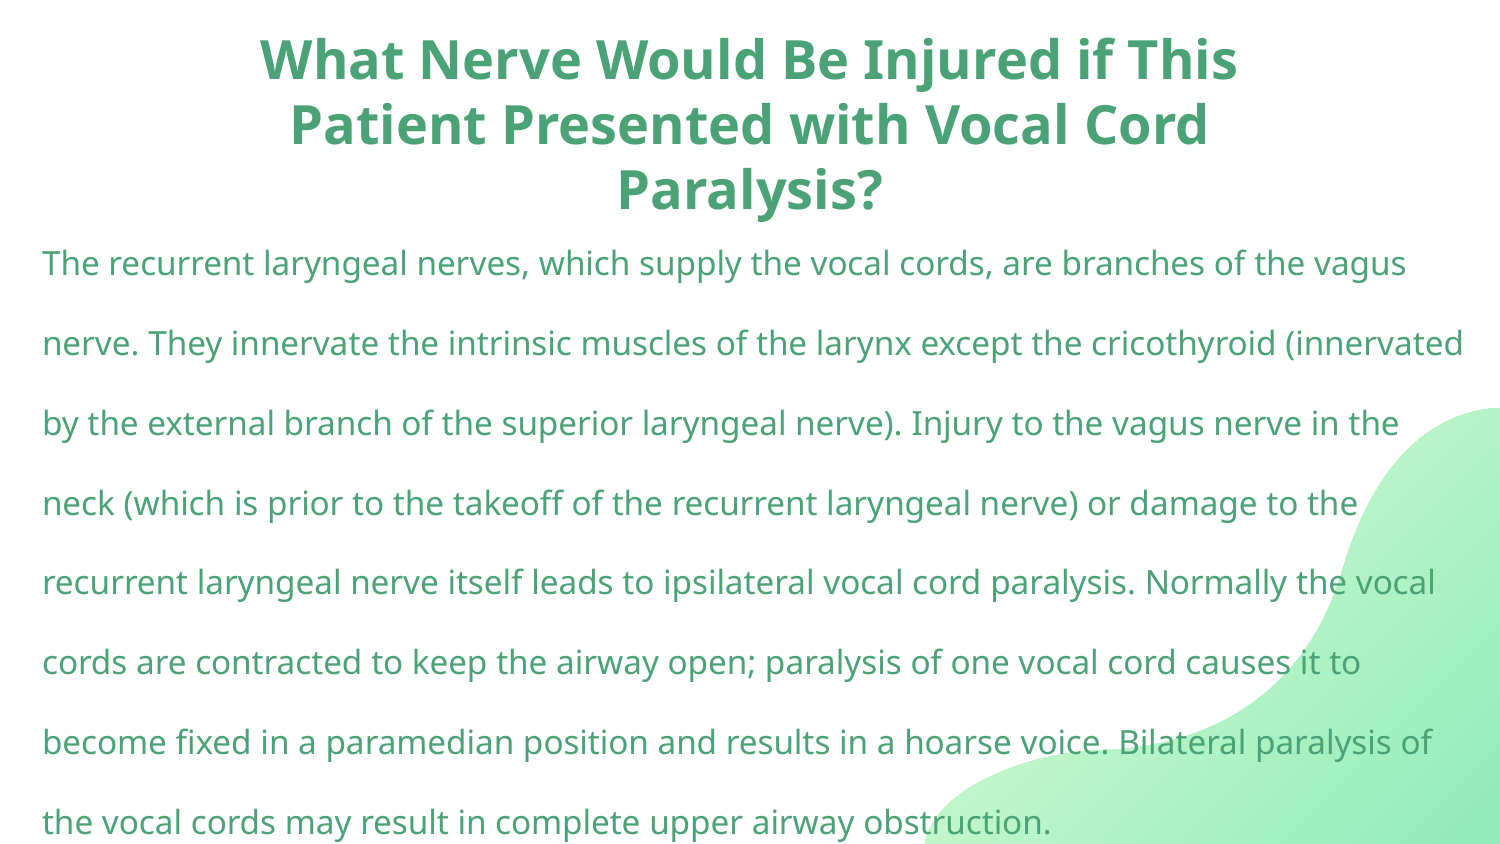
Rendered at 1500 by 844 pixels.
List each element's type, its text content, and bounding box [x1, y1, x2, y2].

title What Nerve Would Be Injured if This Patient Presented with Vocal Cord Paralysis? [18, 96, 1482, 150]
list The recurrent laryngeal nerves, which supply the vocal cords, are branches of the vagus nerve. They innervate the intrinsic muscles of the larynx except the cricothyroid (innervated by the external branch of the superior laryngeal nerve). Injury to the vagus nerve in the neck (which is prior to the takeoff of the recurrent laryngeal nerve) or damage to the recurrent laryngeal nerve itself leads to ipsilateral vocal cord paralysis. Normally the vocal cords are contracted to keep the airway open; paralysis of one vocal cord causes it to become fixed in a paramedian position and results in a hoarse voice. Bilateral paralysis of the vocal cords may result in complete upper airway obstruction. [0, 234, 1488, 844]
